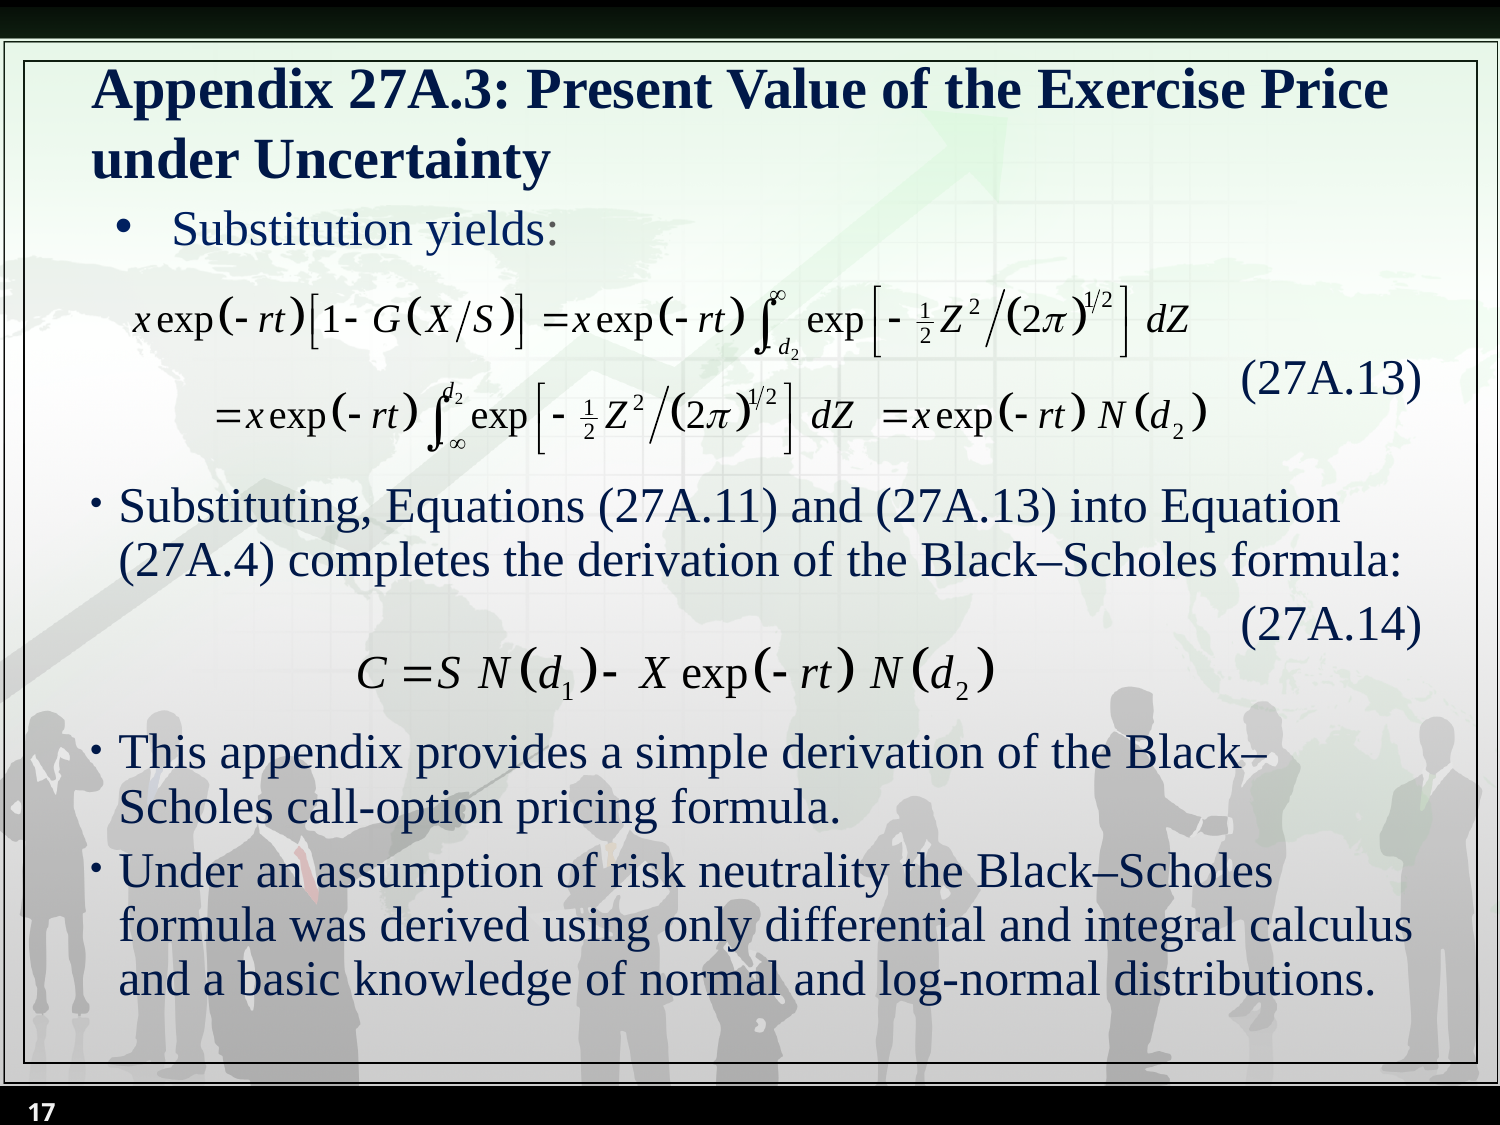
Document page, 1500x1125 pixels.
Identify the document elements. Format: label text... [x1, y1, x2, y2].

list (27A.13) Substituting, Equations (27A.11) and (27A.13) into Equation (27A.4) completes the derivation of the Black–Scholes formula: (27A.14) This appendix provides a simple derivation of the Black–Scholes call-option pricing formula. Under an assumption of risk neutrality the Black–Scholes formula was derived using only differential and integral calculus and a basic knowledge of normal and log-normal distributions. [75, 149, 1438, 1063]
text_box Substitution yields: [99, 187, 1463, 930]
picture [0, 1, 1500, 1125]
slide_number 17 [12, 1088, 363, 1125]
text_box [349, 637, 1001, 717]
title Appendix 27A.3: Present Value of the Exercise Price under Uncertainty [76, 67, 1427, 173]
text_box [124, 274, 1211, 464]
